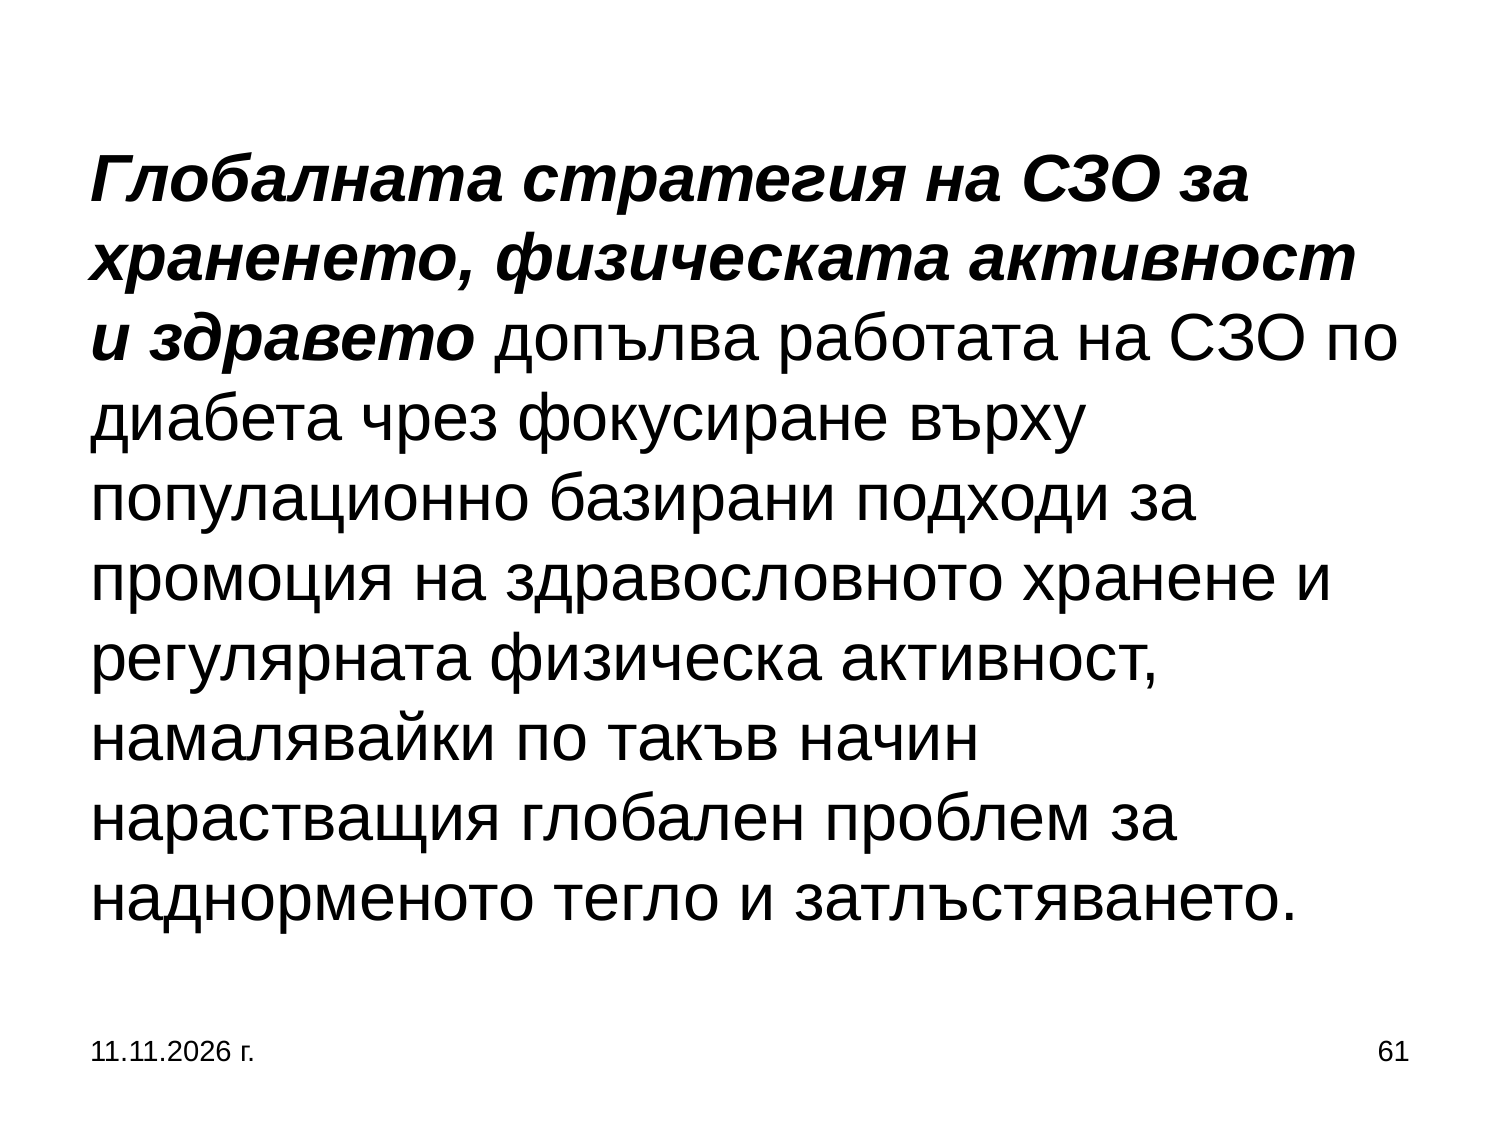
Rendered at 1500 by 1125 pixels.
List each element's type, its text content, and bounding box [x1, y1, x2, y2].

title Глобалната стратегия на СЗО за храненето, физическата активност и здравето допълва работата на СЗО по диабета чрез фокусиране върху популационно базирани подходи за промоция на здравословното хранене и регулярната физическа активност, намалявайки по такъв начин нарастващия глобален проблем за наднорменото тегло и затлъстяването. [75, 45, 1425, 1024]
slide_number 61 [1074, 1024, 1425, 1103]
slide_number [75, 1024, 425, 1103]
